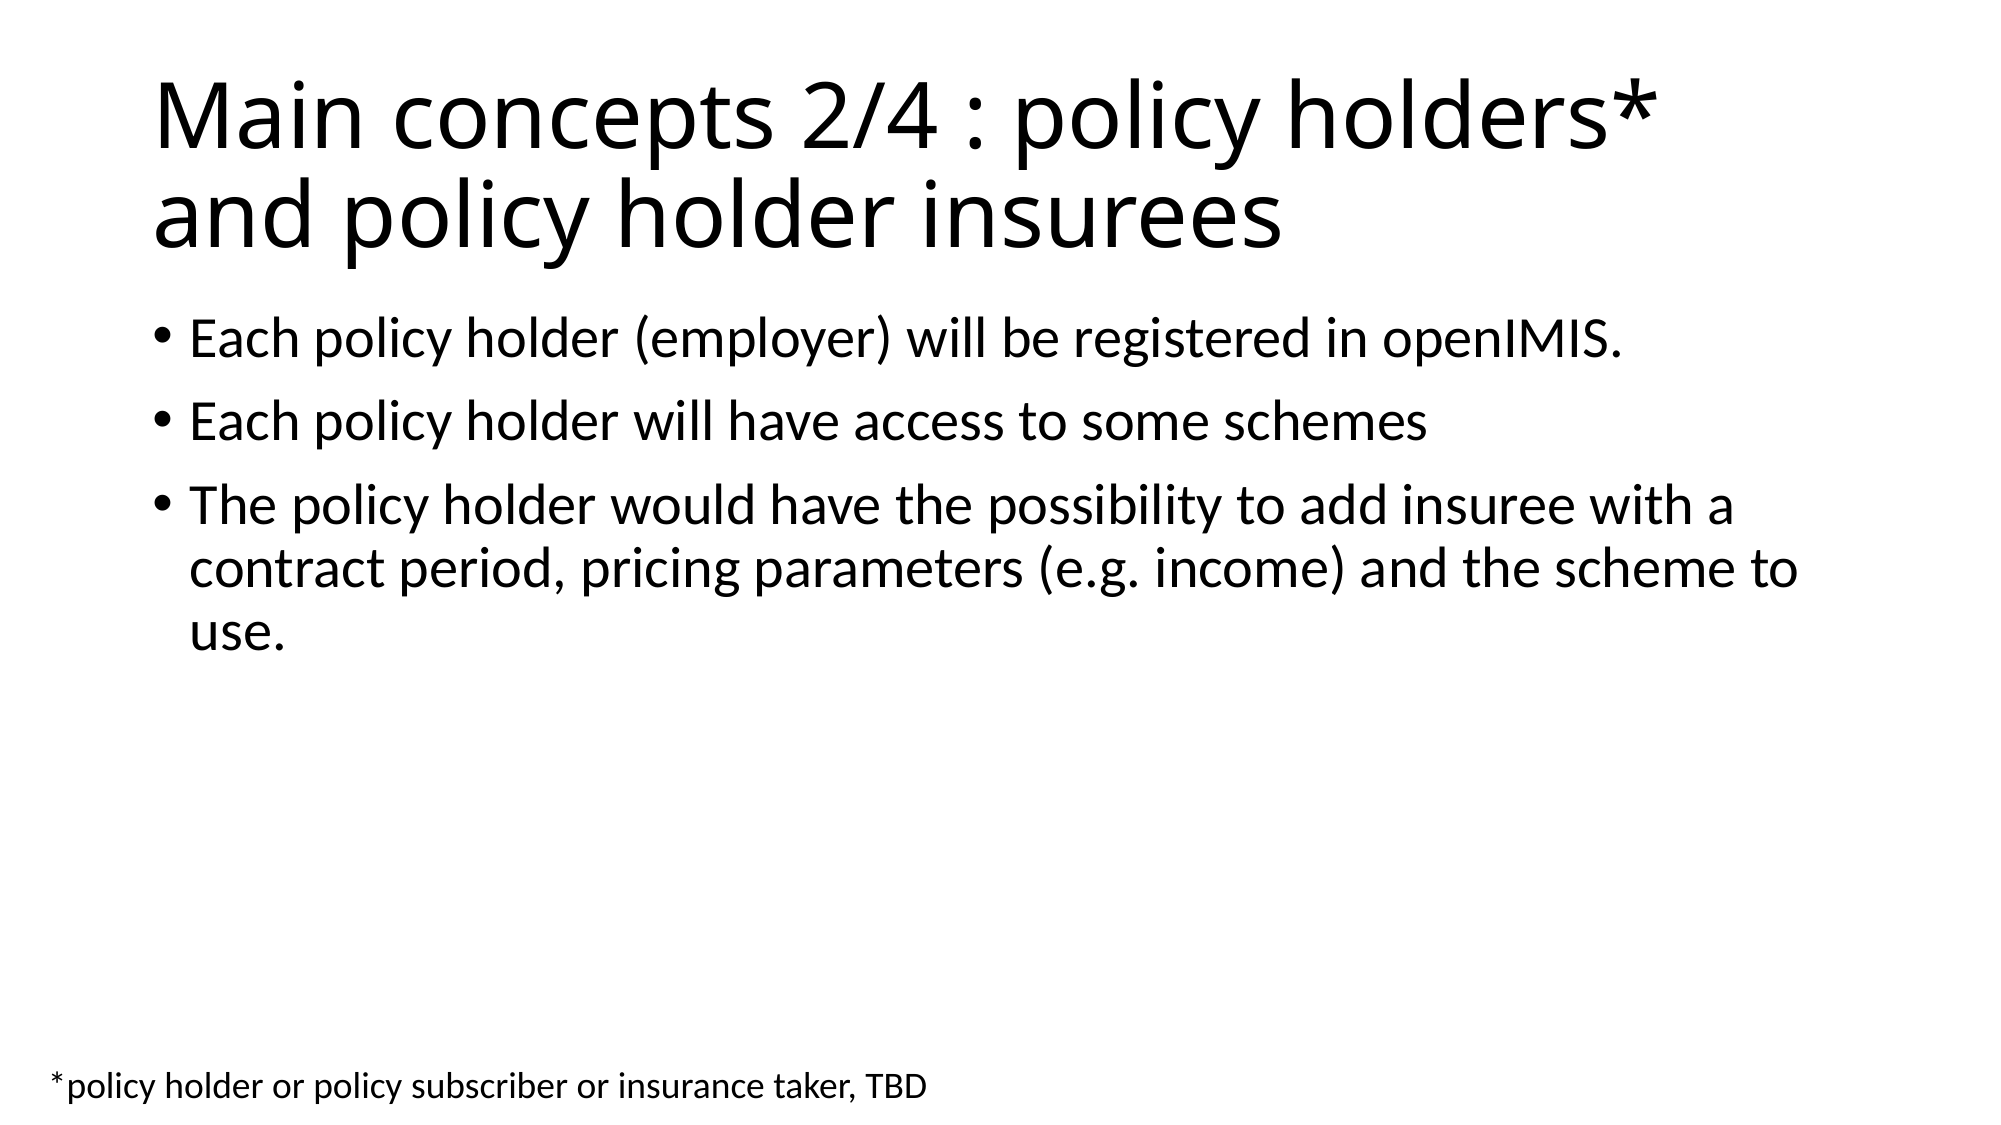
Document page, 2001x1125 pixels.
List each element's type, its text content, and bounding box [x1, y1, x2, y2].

text_box *policy holder or policy subscriber or insurance taker, TBD [33, 1053, 944, 1114]
list Each policy holder (employer) will be registered in openIMIS. Each policy holder will have access to some schemes The policy holder would have the possibility to add insuree with a contract period, pricing parameters (e.g. income) and the scheme to use. [137, 299, 1863, 1014]
title Main concepts 2/4 : policy holders* and policy holder insurees [137, 59, 1863, 278]
